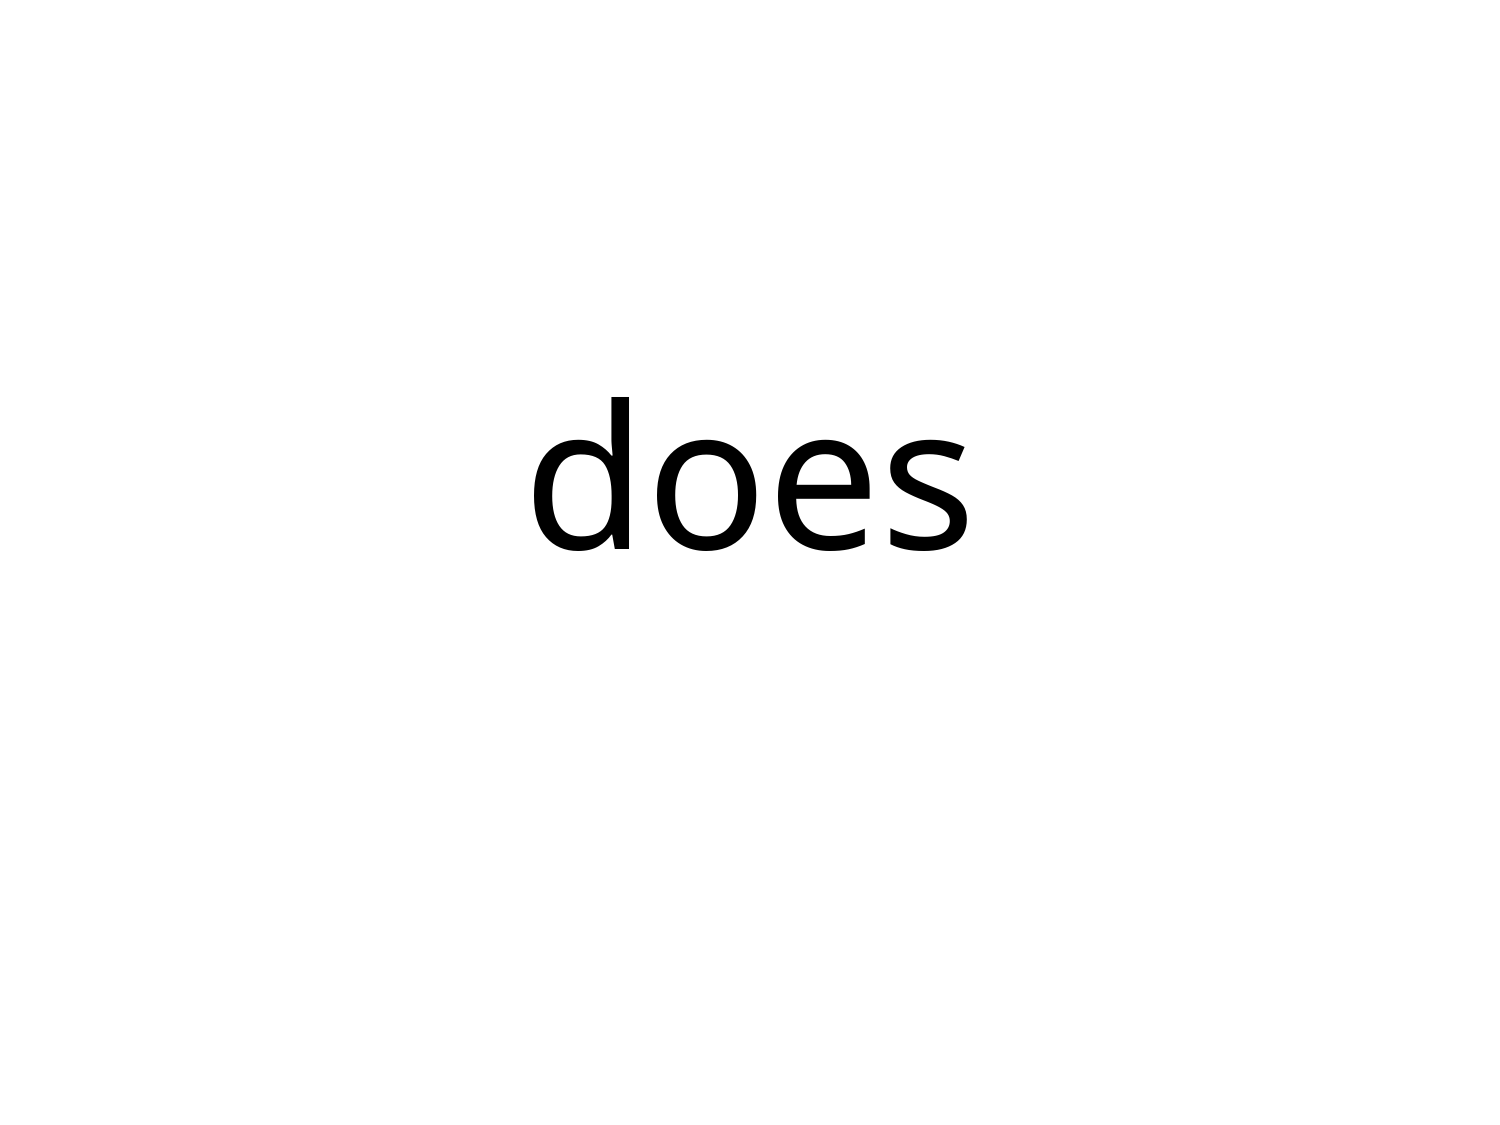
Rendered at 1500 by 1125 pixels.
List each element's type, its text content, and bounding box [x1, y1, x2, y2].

title does [112, 349, 1388, 591]
